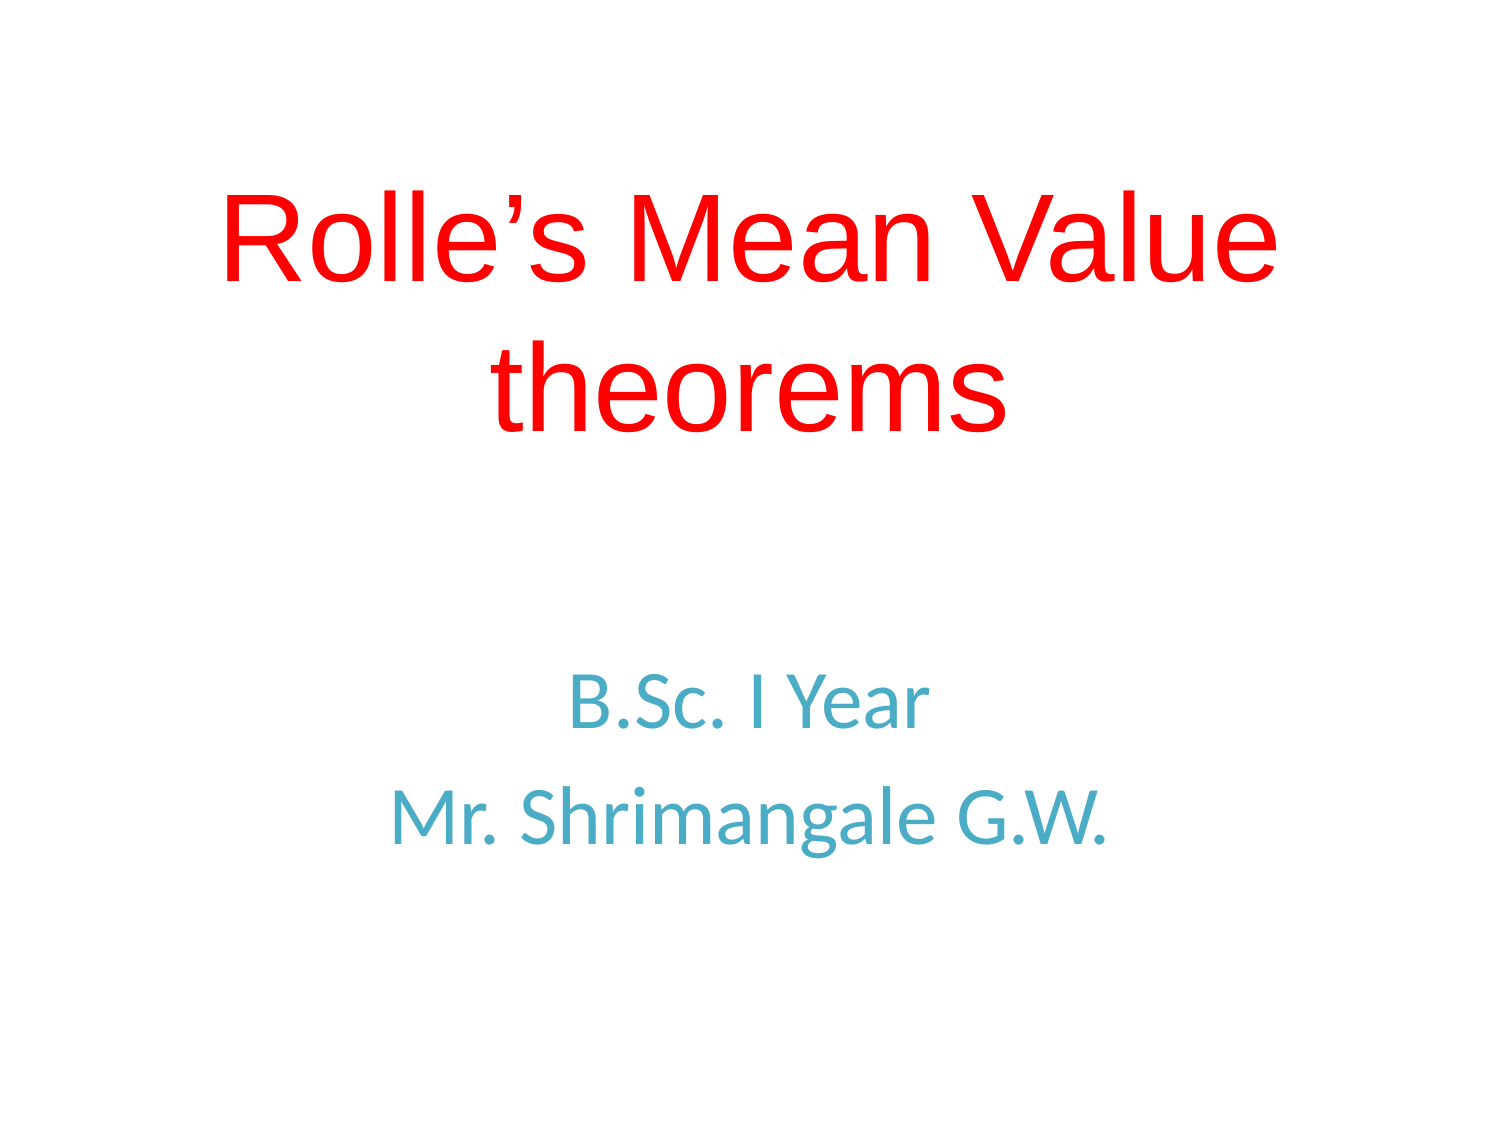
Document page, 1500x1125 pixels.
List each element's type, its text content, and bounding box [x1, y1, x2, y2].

subtitle B.Sc. I Year Mr. Shrimangale G.W. [225, 637, 1275, 925]
title Rolle’s Mean Value theorems [112, 137, 1388, 475]
